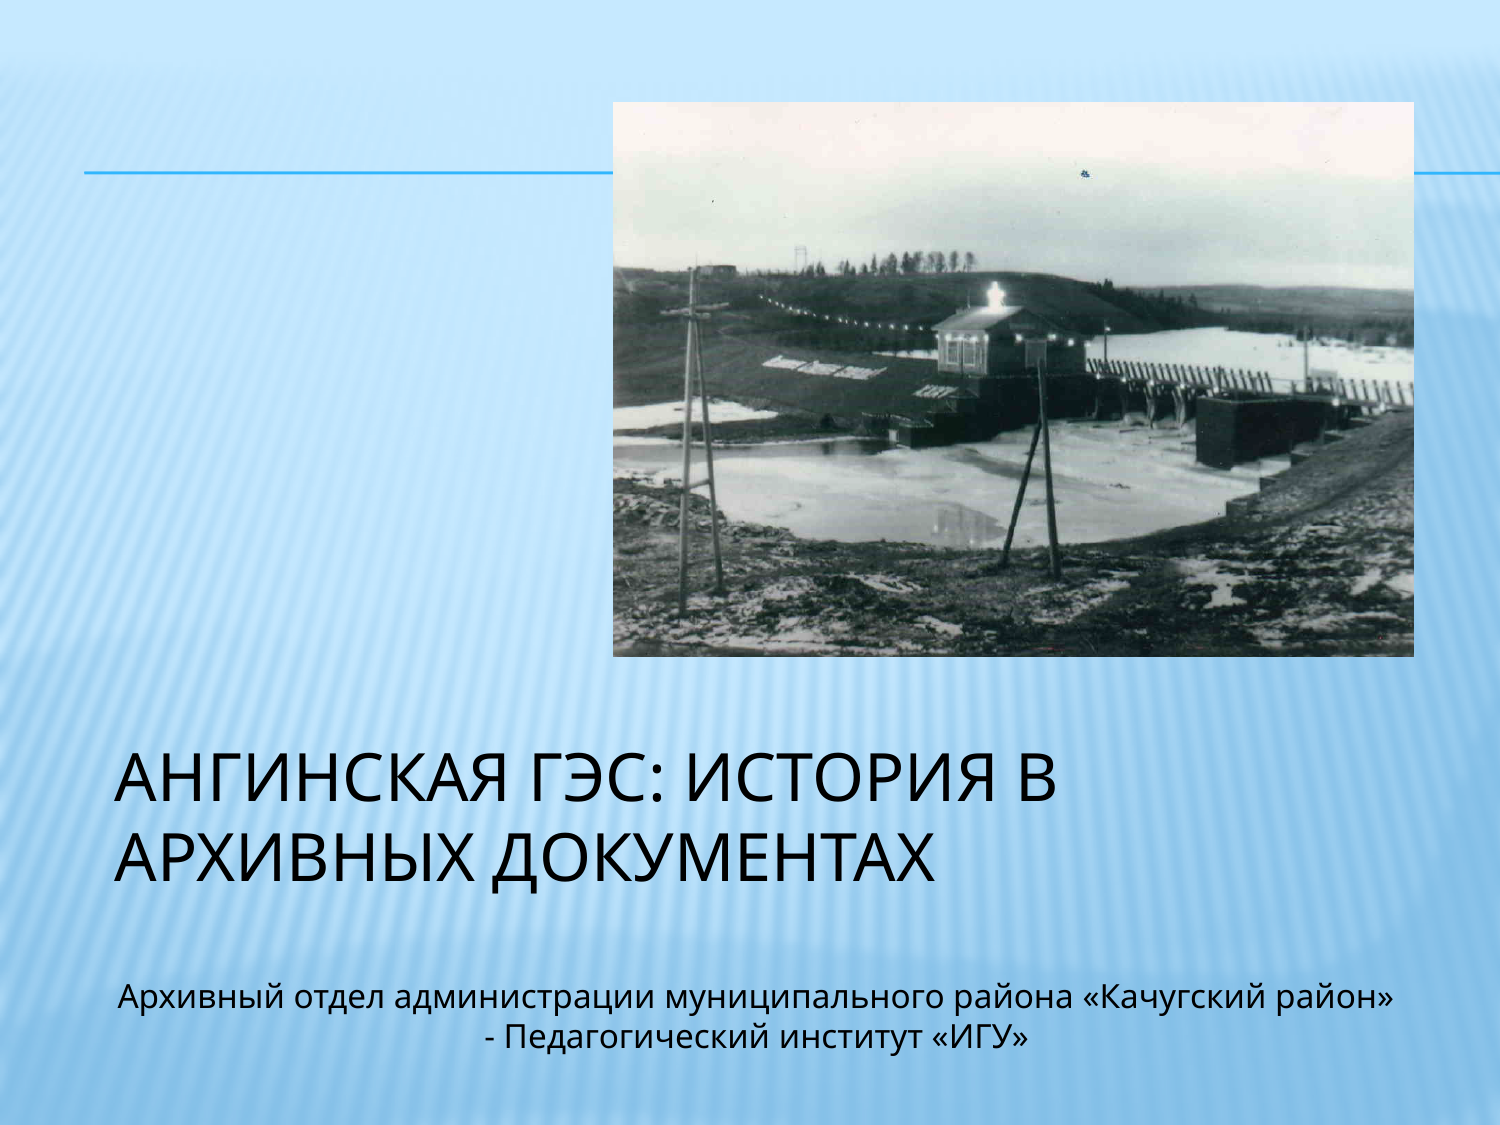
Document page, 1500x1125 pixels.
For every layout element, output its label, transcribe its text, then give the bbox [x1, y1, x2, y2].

text_box АНГИНСКАЯ ГЭС: ИСТОРИЯ В АРХИВНЫХ ДОКУМЕНТАХ Архивный отдел администрации муниципального района «Качугский район» - Педагогический институт «ИГУ» [100, 727, 1414, 1063]
picture [613, 101, 1414, 658]
